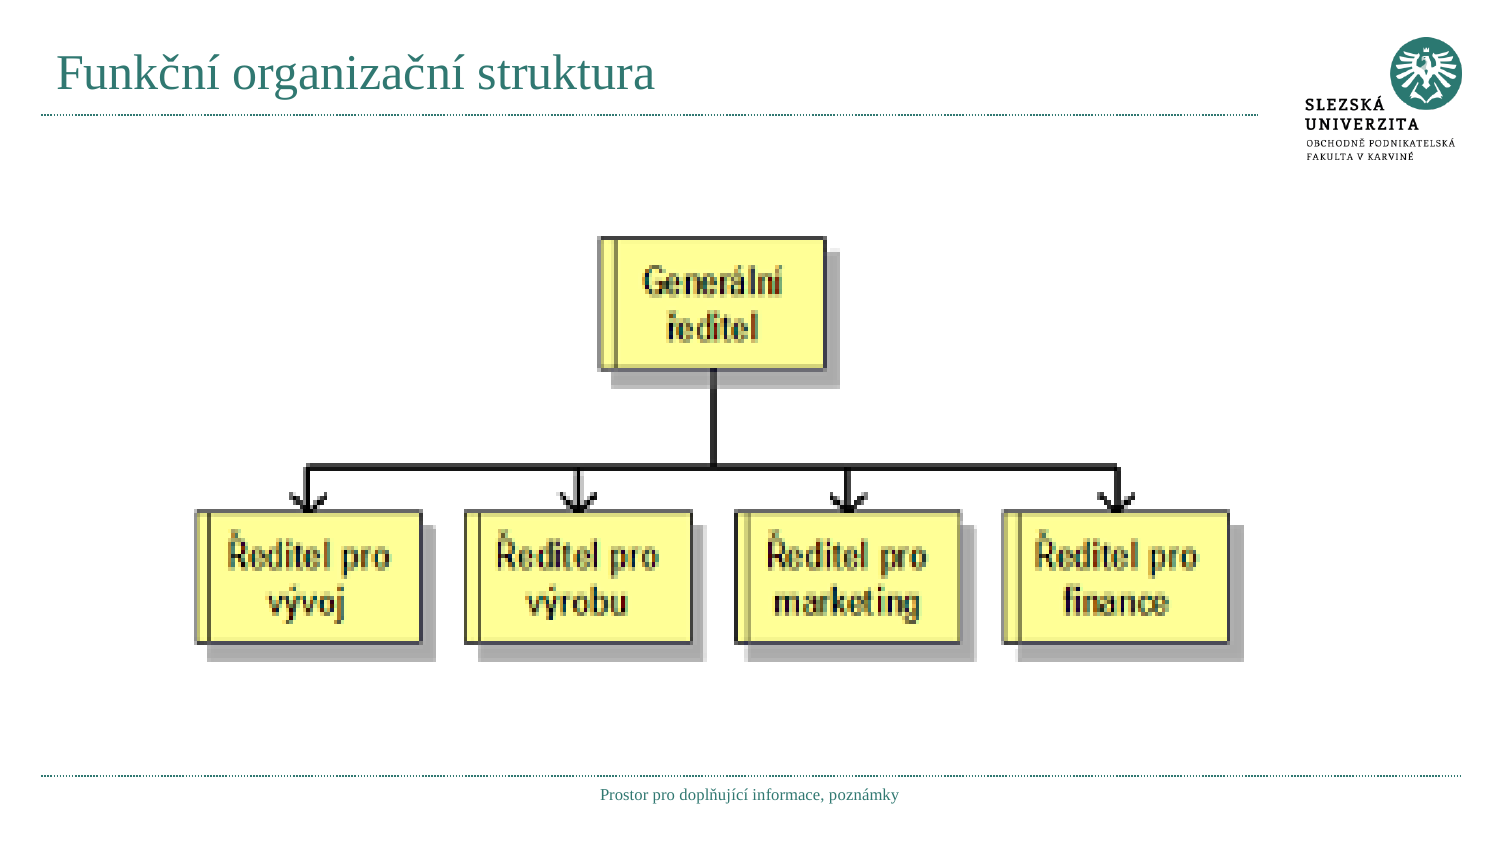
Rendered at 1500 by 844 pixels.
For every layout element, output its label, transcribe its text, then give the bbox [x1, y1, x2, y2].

title Funkční organizační struktura [41, 32, 1034, 116]
picture [194, 232, 1289, 716]
picture [1305, 37, 1462, 160]
text_box Prostor pro doplňující informace, poznámky [442, 776, 1058, 811]
